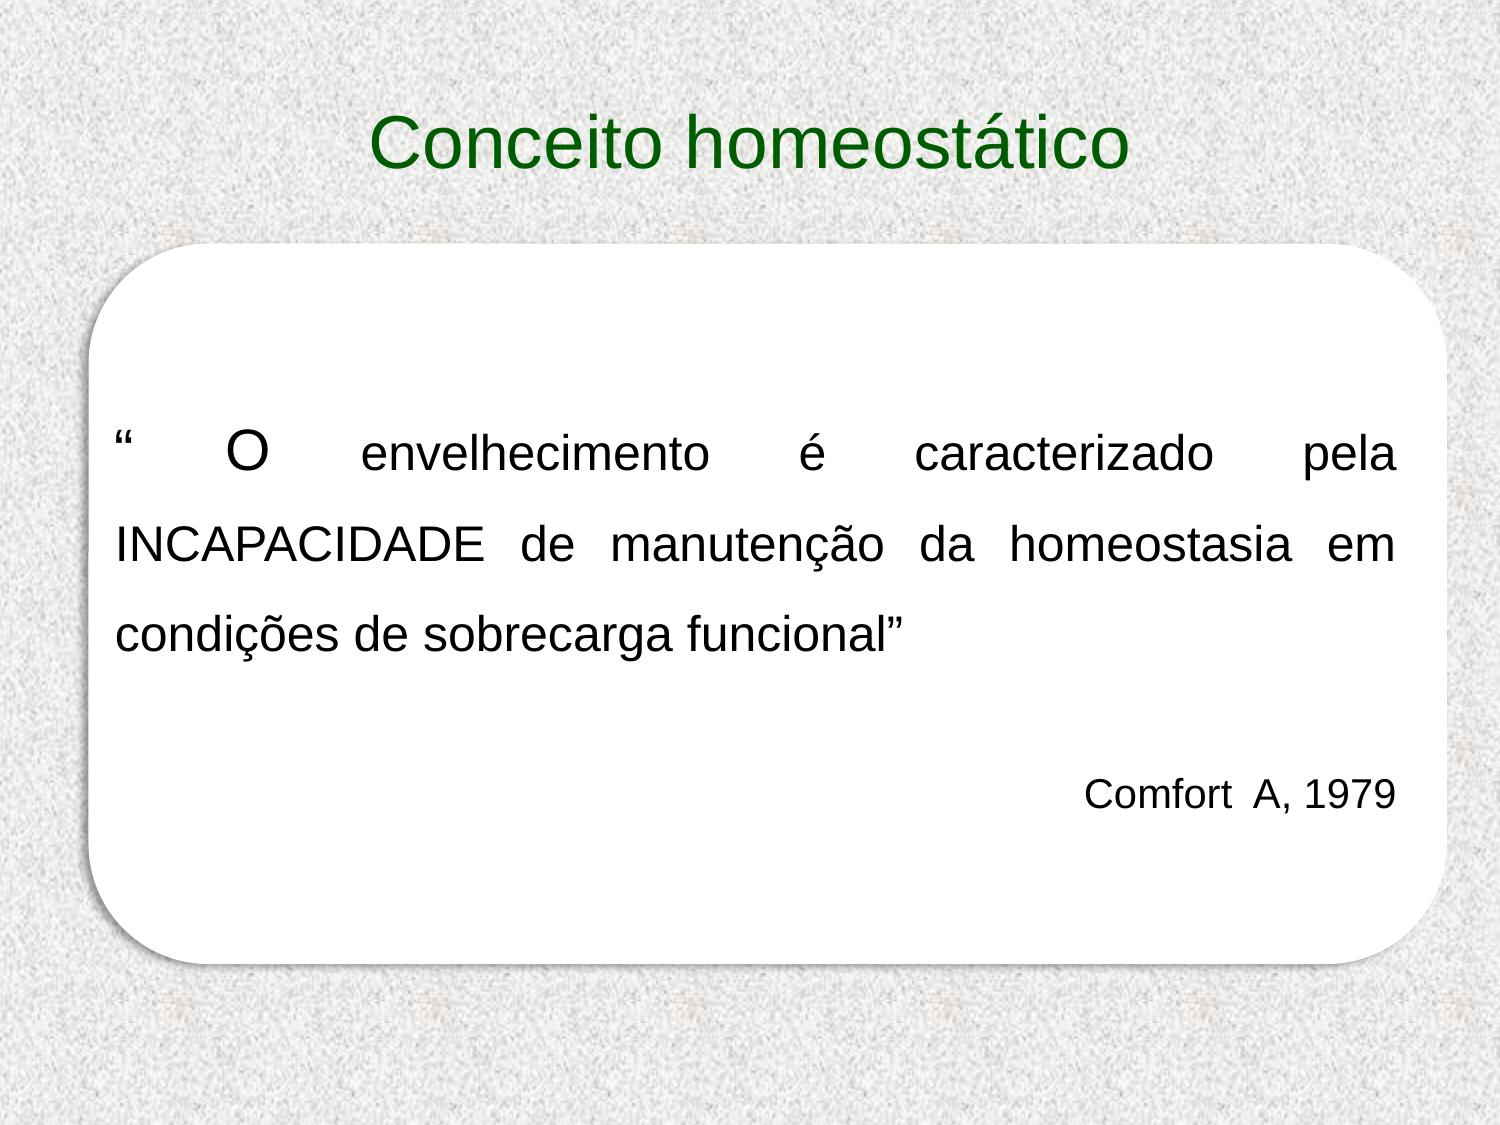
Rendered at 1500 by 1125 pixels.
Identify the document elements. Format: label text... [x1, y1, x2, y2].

title Conceito homeostático [75, 45, 1425, 233]
text_box [86, 241, 1450, 967]
picture [0, 0, 1500, 1125]
text_box “ O envelhecimento é caracterizado pela INCAPACIDADE de manutenção da homeostasia em condições de sobrecarga funcional” Comfort A, 1979 [100, 369, 1412, 825]
